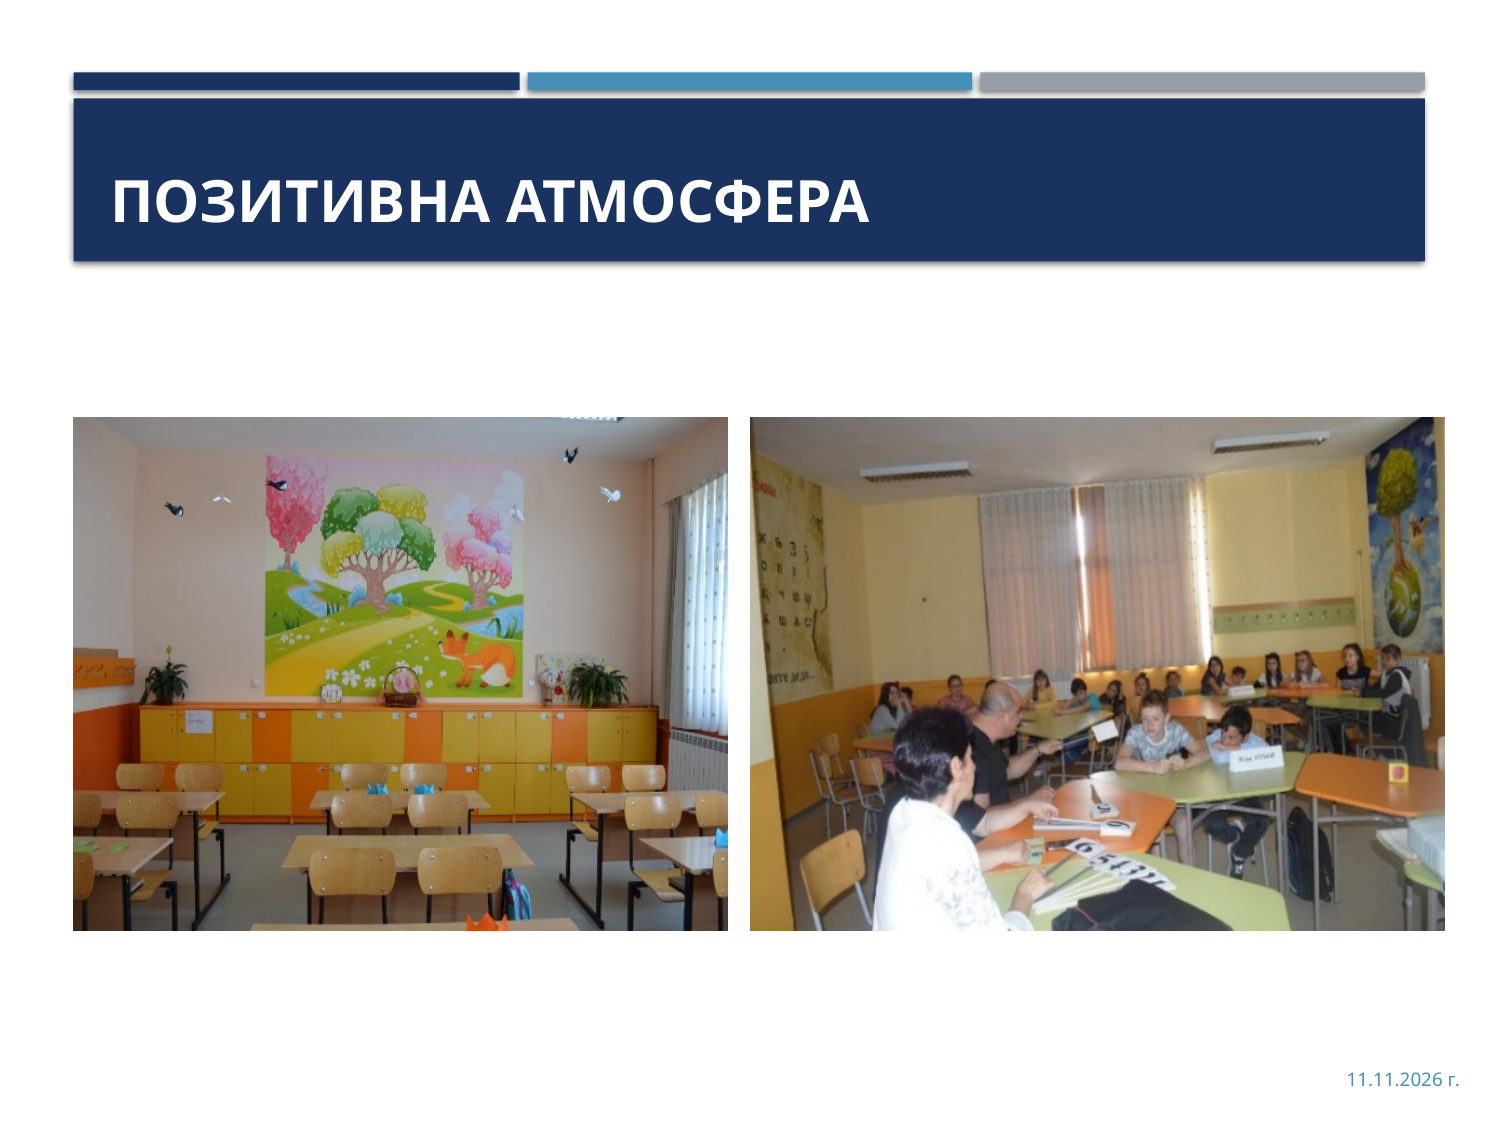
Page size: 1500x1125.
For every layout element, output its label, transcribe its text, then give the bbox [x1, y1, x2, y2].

picture [750, 416, 1445, 932]
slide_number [1125, 1050, 1475, 1111]
picture [72, 416, 729, 932]
title Позитивна атмосфера [95, 112, 1406, 242]
